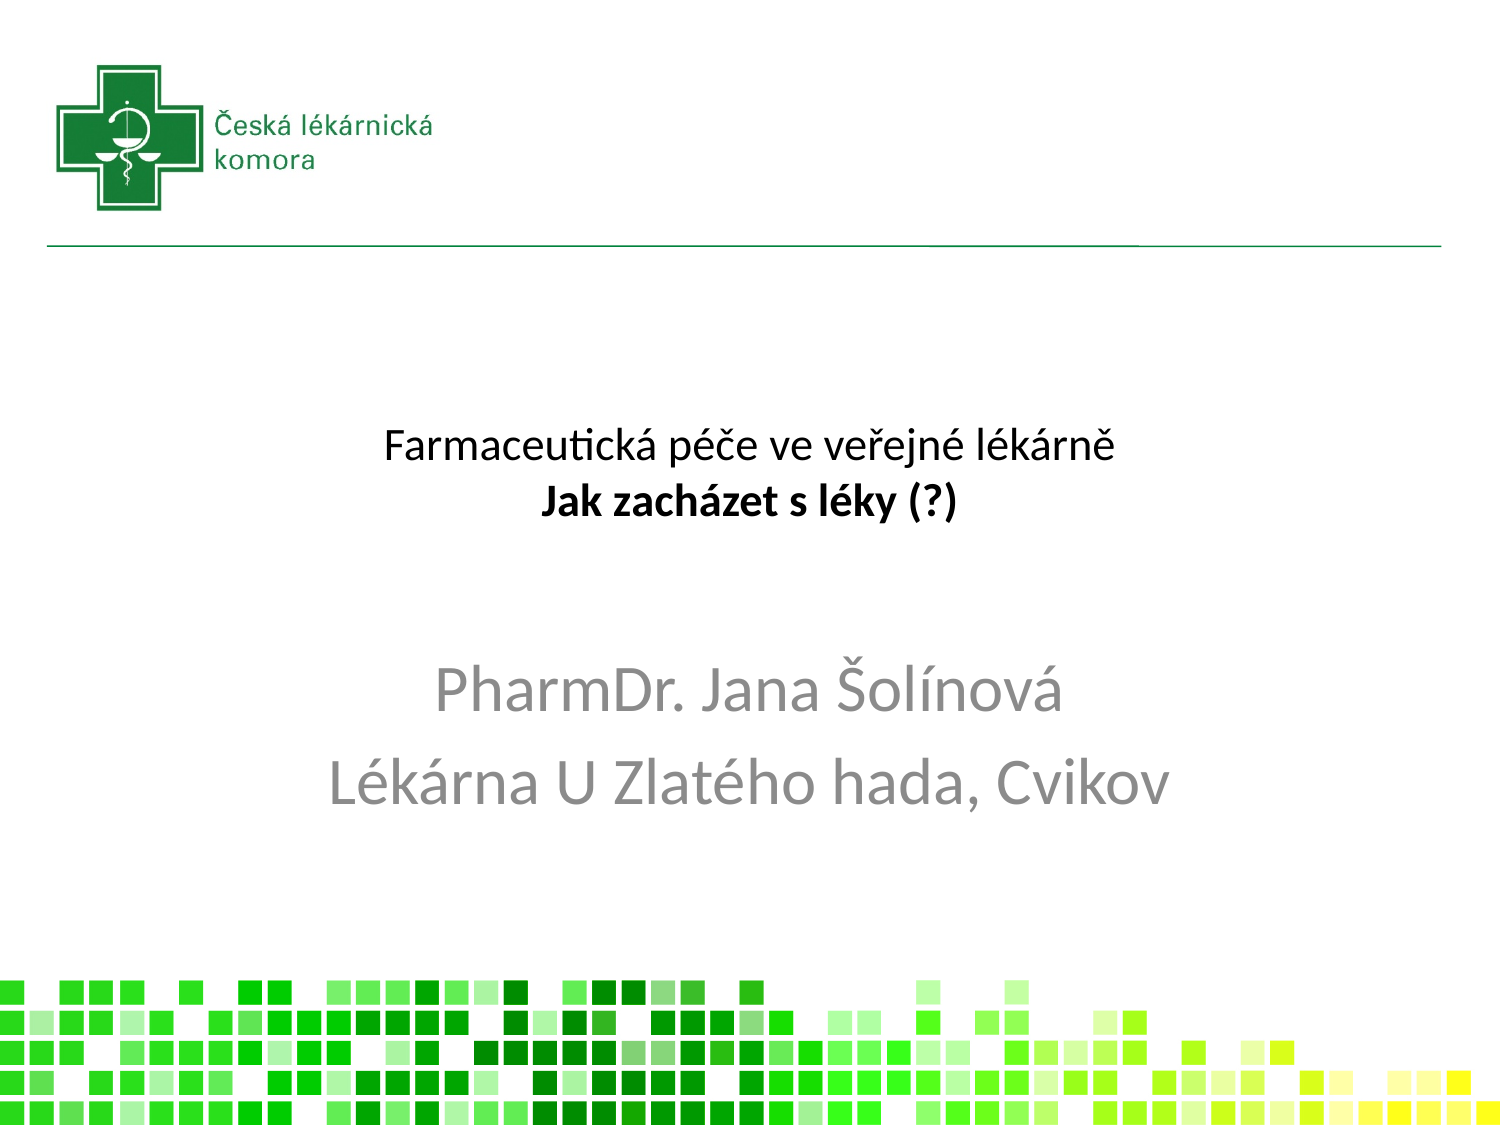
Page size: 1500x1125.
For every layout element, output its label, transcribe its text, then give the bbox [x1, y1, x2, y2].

picture [0, 980, 1500, 1125]
subtitle PharmDr. Jana Šolínová Lékárna U Zlatého hada, Cvikov [225, 637, 1275, 925]
title Farmaceutická péče ve veřejné lékárně Jak zacházet s léky (?) [112, 349, 1388, 591]
picture [35, 46, 447, 223]
